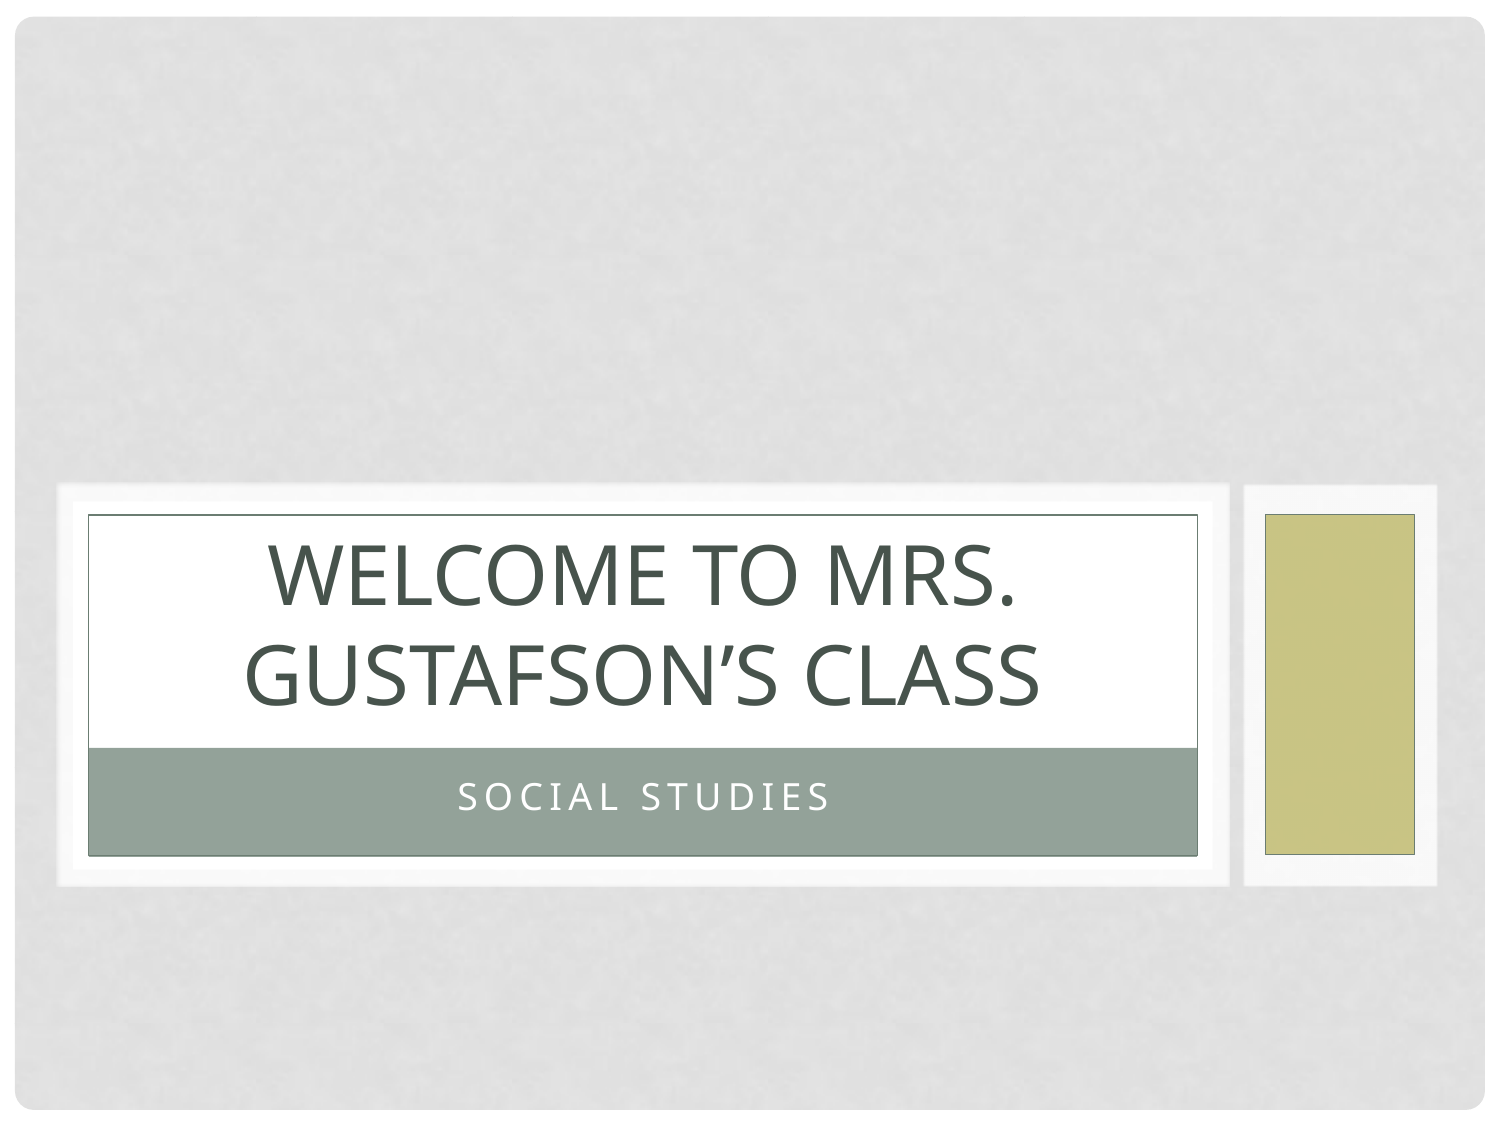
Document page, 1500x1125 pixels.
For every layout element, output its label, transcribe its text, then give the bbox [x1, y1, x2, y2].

subtitle Social Studies [105, 762, 1181, 838]
title Welcome to Mrs. Gustafson’s Class [99, 512, 1187, 730]
